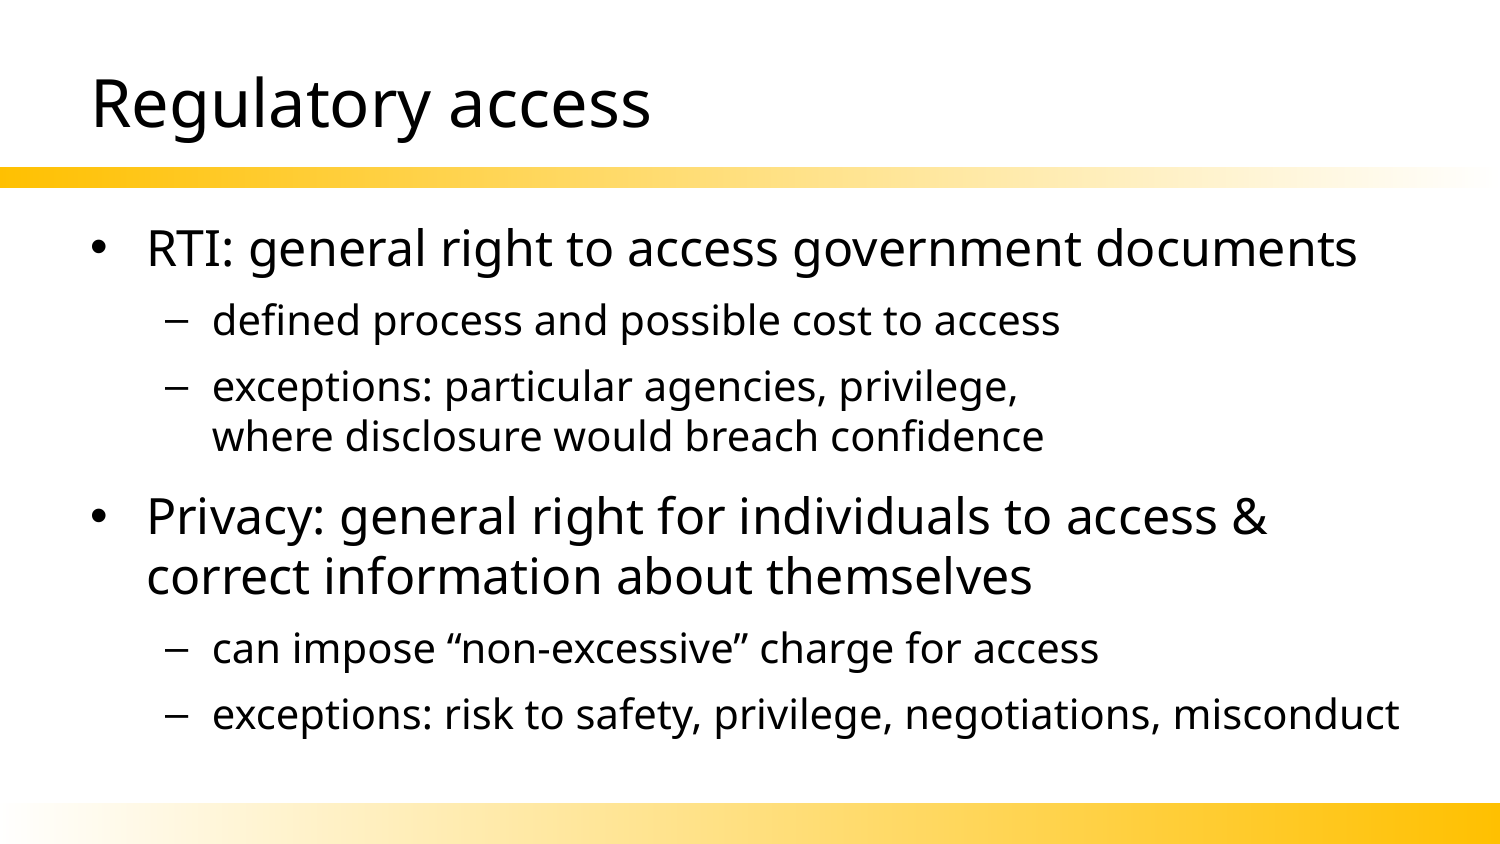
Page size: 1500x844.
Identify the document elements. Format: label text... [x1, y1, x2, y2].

title Regulatory access [75, 33, 1425, 168]
list RTI: general right to access government documents defined process and possible cost to access exceptions: particular agencies, privilege, where disclosure would breach confidence Privacy: general right for individuals to access & correct information about themselves can impose “non-excessive” charge for access exceptions: risk to safety, privilege, negotiations, misconduct [75, 209, 1425, 754]
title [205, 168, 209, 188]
